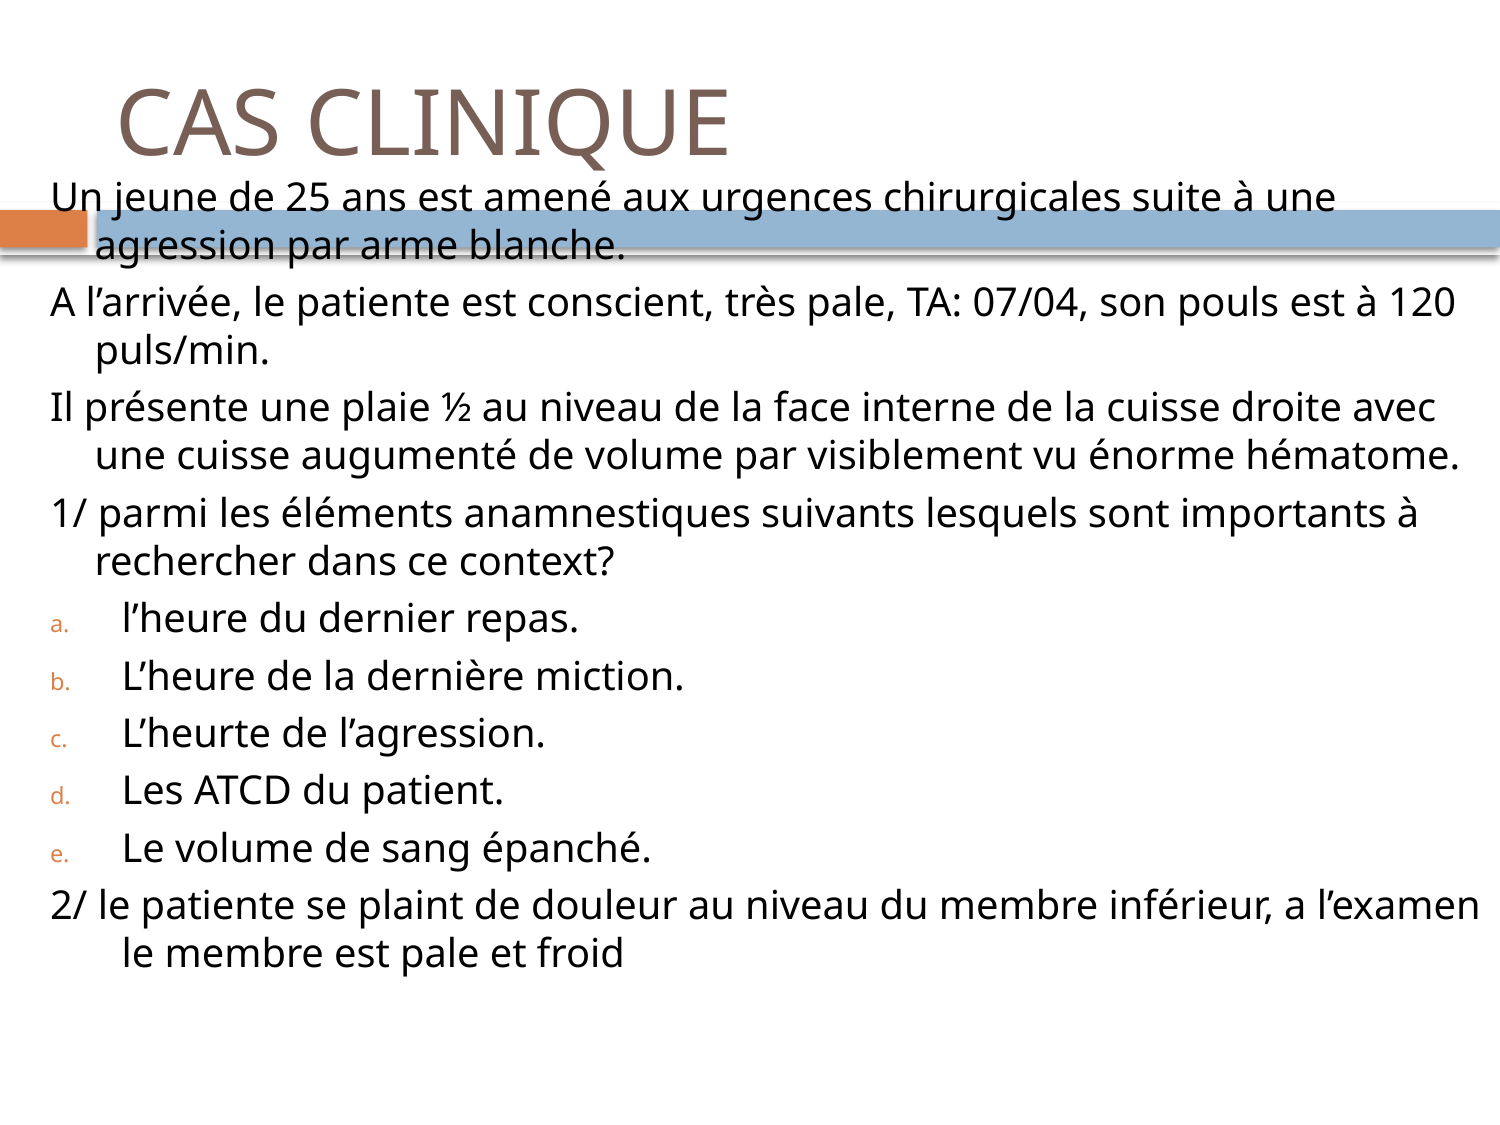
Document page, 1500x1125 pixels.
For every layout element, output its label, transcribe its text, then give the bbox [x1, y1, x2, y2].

list Un jeune de 25 ans est amené aux urgences chirurgicales suite à une agression par arme blanche. A l’arrivée, le patiente est conscient, très pale, TA: 07/04, son pouls est à 120 puls/min. Il présente une plaie ½ au niveau de la face interne de la cuisse droite avec une cuisse augumenté de volume par visiblement vu énorme hématome. 1/ parmi les éléments anamnestiques suivants lesquels sont importants à rechercher dans ce context? l’heure du dernier repas. L’heure de la dernière miction. L’heurte de l’agression. Les ATCD du patient. Le volume de sang épanché. 2/ le patiente se plaint de douleur au niveau du membre inférieur, a l’examen le membre est pale et froid [35, 164, 1500, 1000]
title CAS CLINIQUE [100, 37, 1438, 164]
